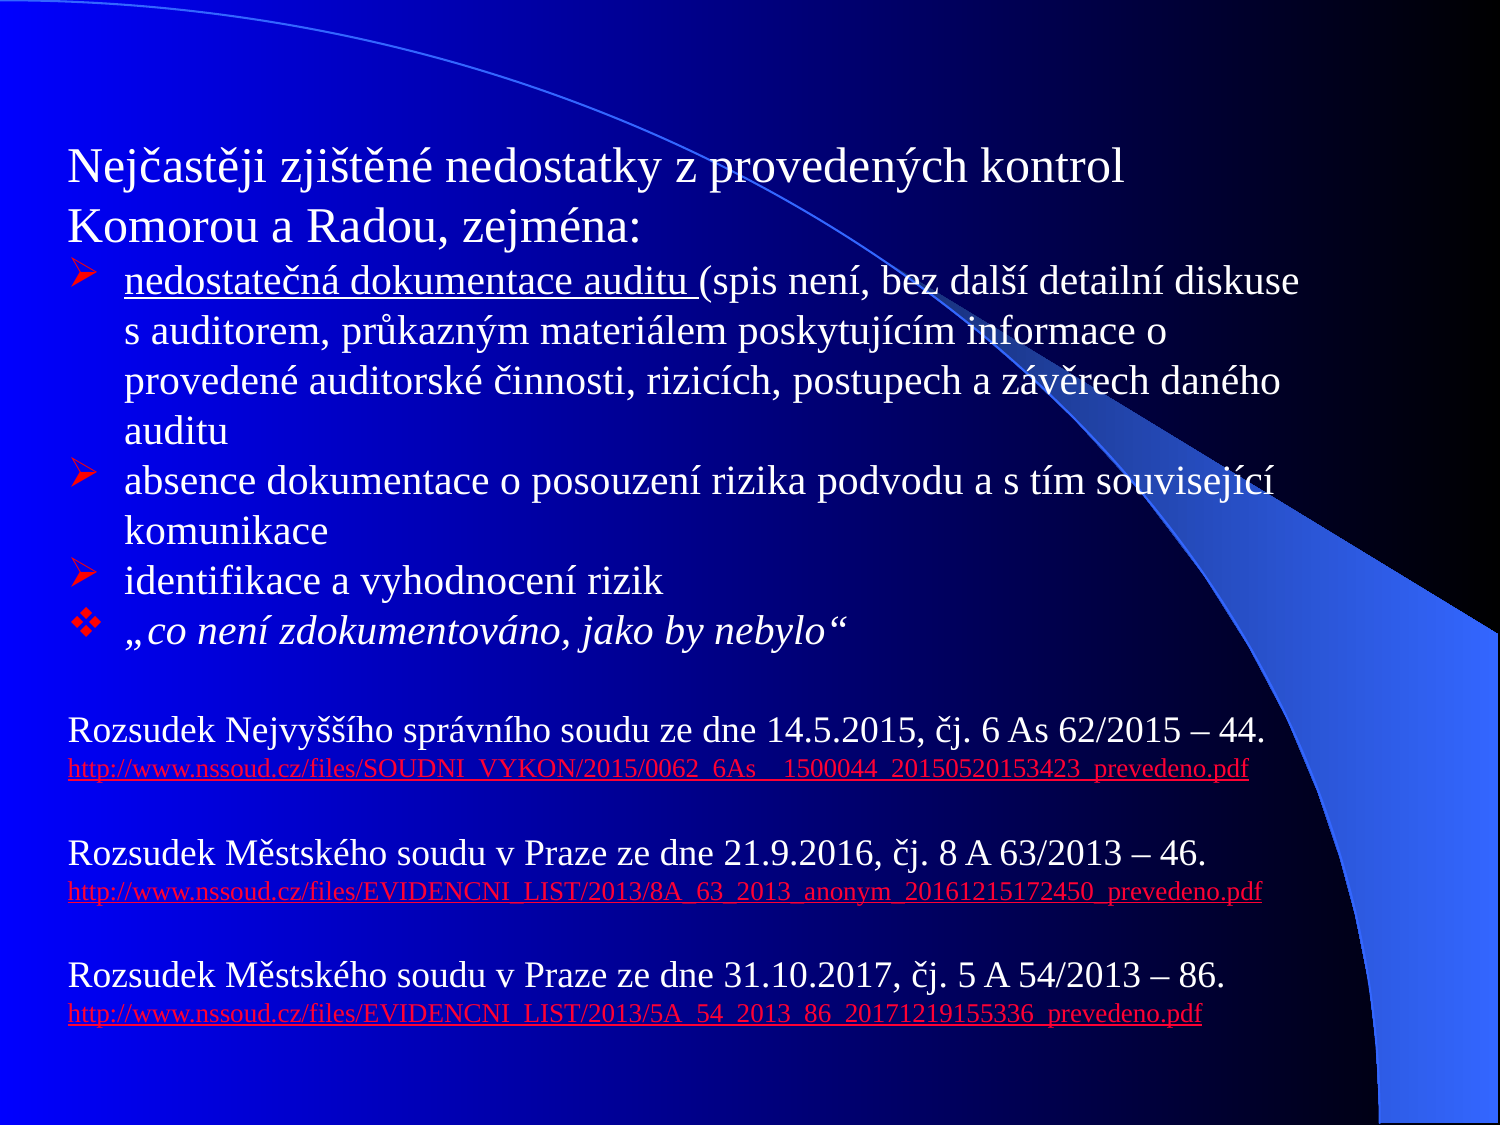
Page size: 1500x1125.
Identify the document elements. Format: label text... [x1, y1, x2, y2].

text_box Nejčastěji zjištěné nedostatky z provedených kontrol Komorou a Radou, zejména: nedostatečná dokumentace auditu (spis není, bez další detailní diskuse s auditorem, průkazným materiálem poskytujícím informace o provedené auditorské činnosti, rizicích, postupech a závěrech daného auditu absence dokumentace o posouzení rizika podvodu a s tím související komunikace identifikace a vyhodnocení rizik „co není zdokumentováno, jako by nebylo“ Rozsudek Nejvyššího správního soudu ze dne 14.5.2015, čj. 6 As 62/2015 – 44. http://www.nssoud.cz/files/SOUDNI_VYKON/2015/0062_6As__1500044_20150520153423_prevedeno.pdf Rozsudek Městského soudu v Praze ze dne 21.9.2016, čj. 8 A 63/2013 – 46. http://www.nssoud.cz/files/EVIDENCNI_LIST/2013/8A_63_2013_anonym_20161215172450_prevedeno.pdf Rozsudek Městského soudu v Praze ze dne 31.10.2017, čj. 5 A 54/2013 – 86. http://www.nssoud.cz/files/EVIDENCNI_LIST/2013/5A_54_2013_86_20171219155336_prevedeno.pdf [53, 125, 1341, 1088]
